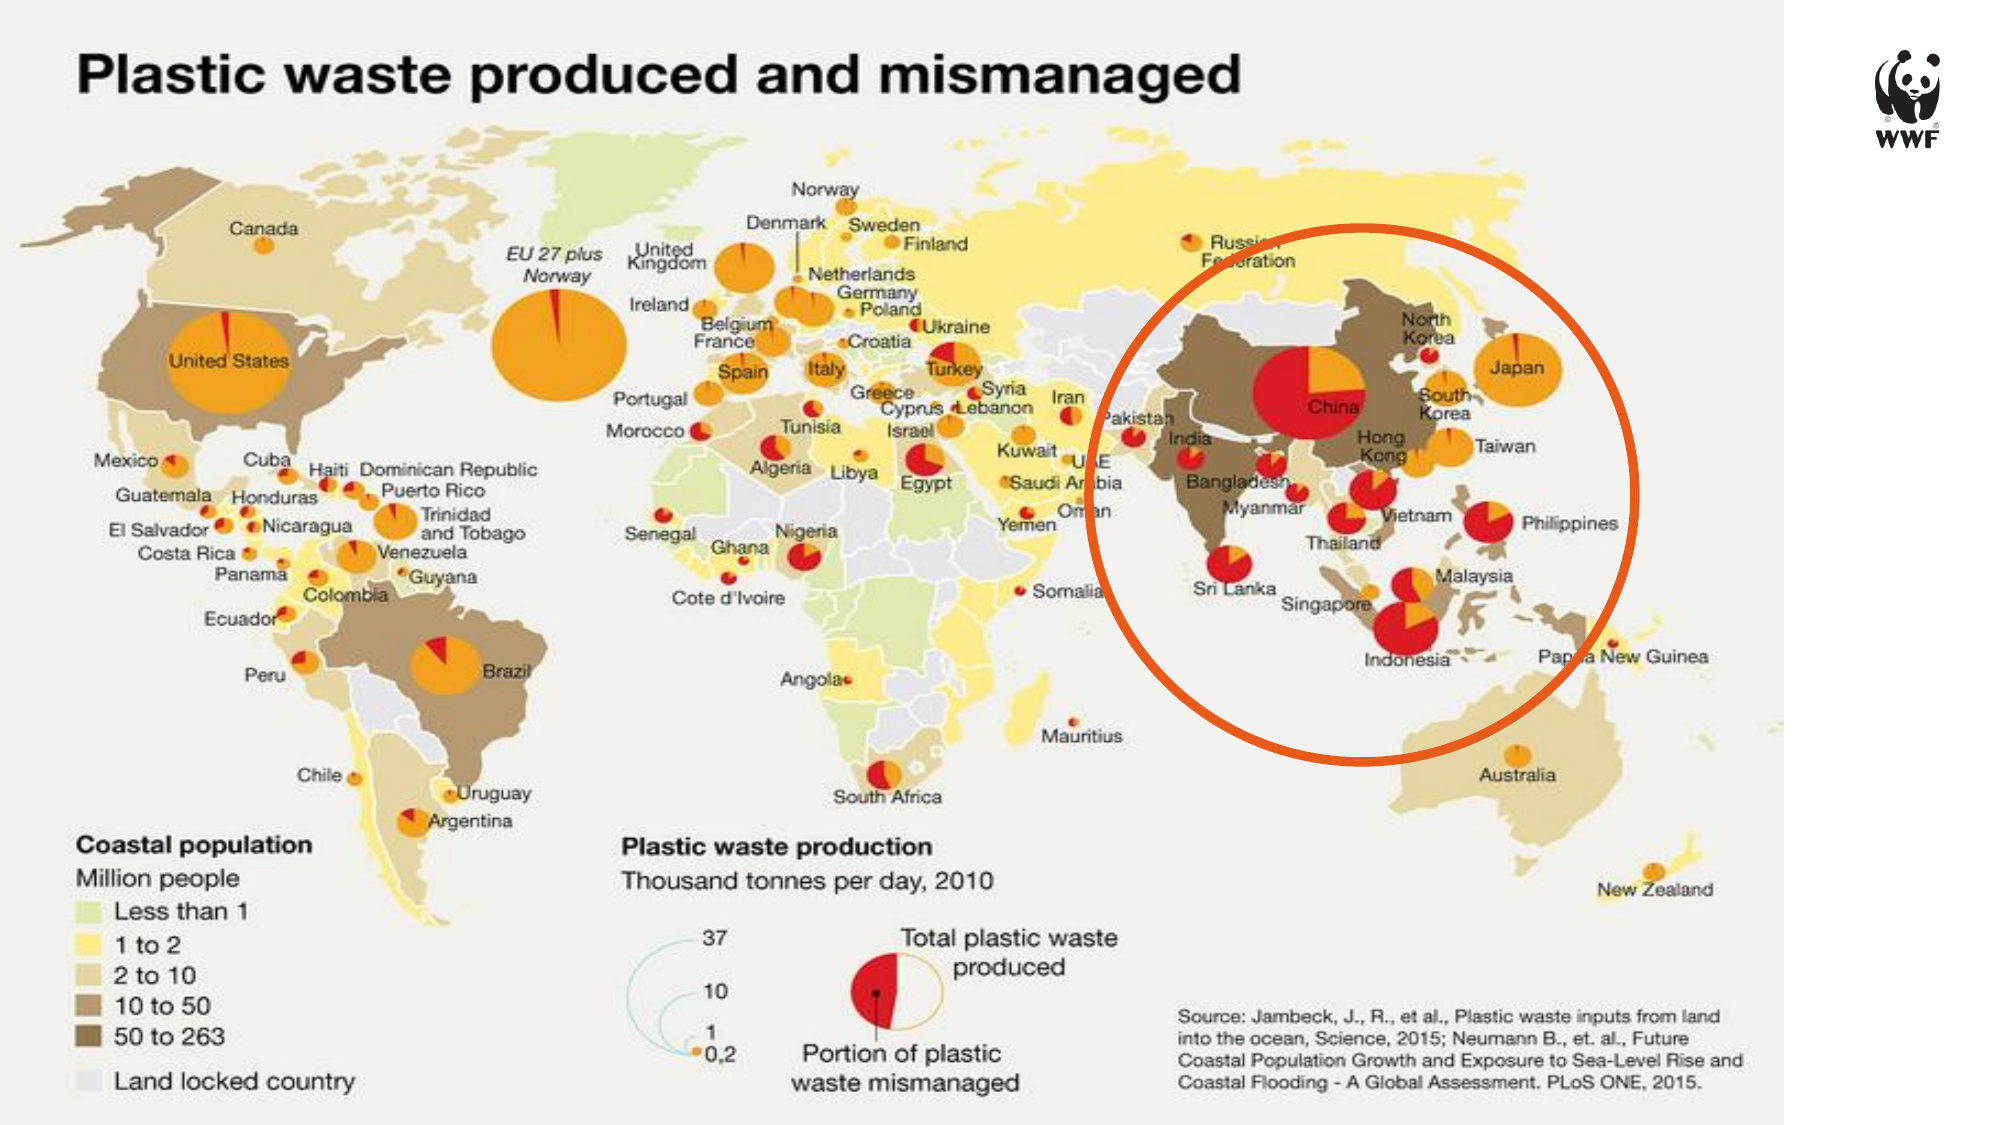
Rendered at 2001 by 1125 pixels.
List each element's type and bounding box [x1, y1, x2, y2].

picture [0, 0, 1784, 1125]
